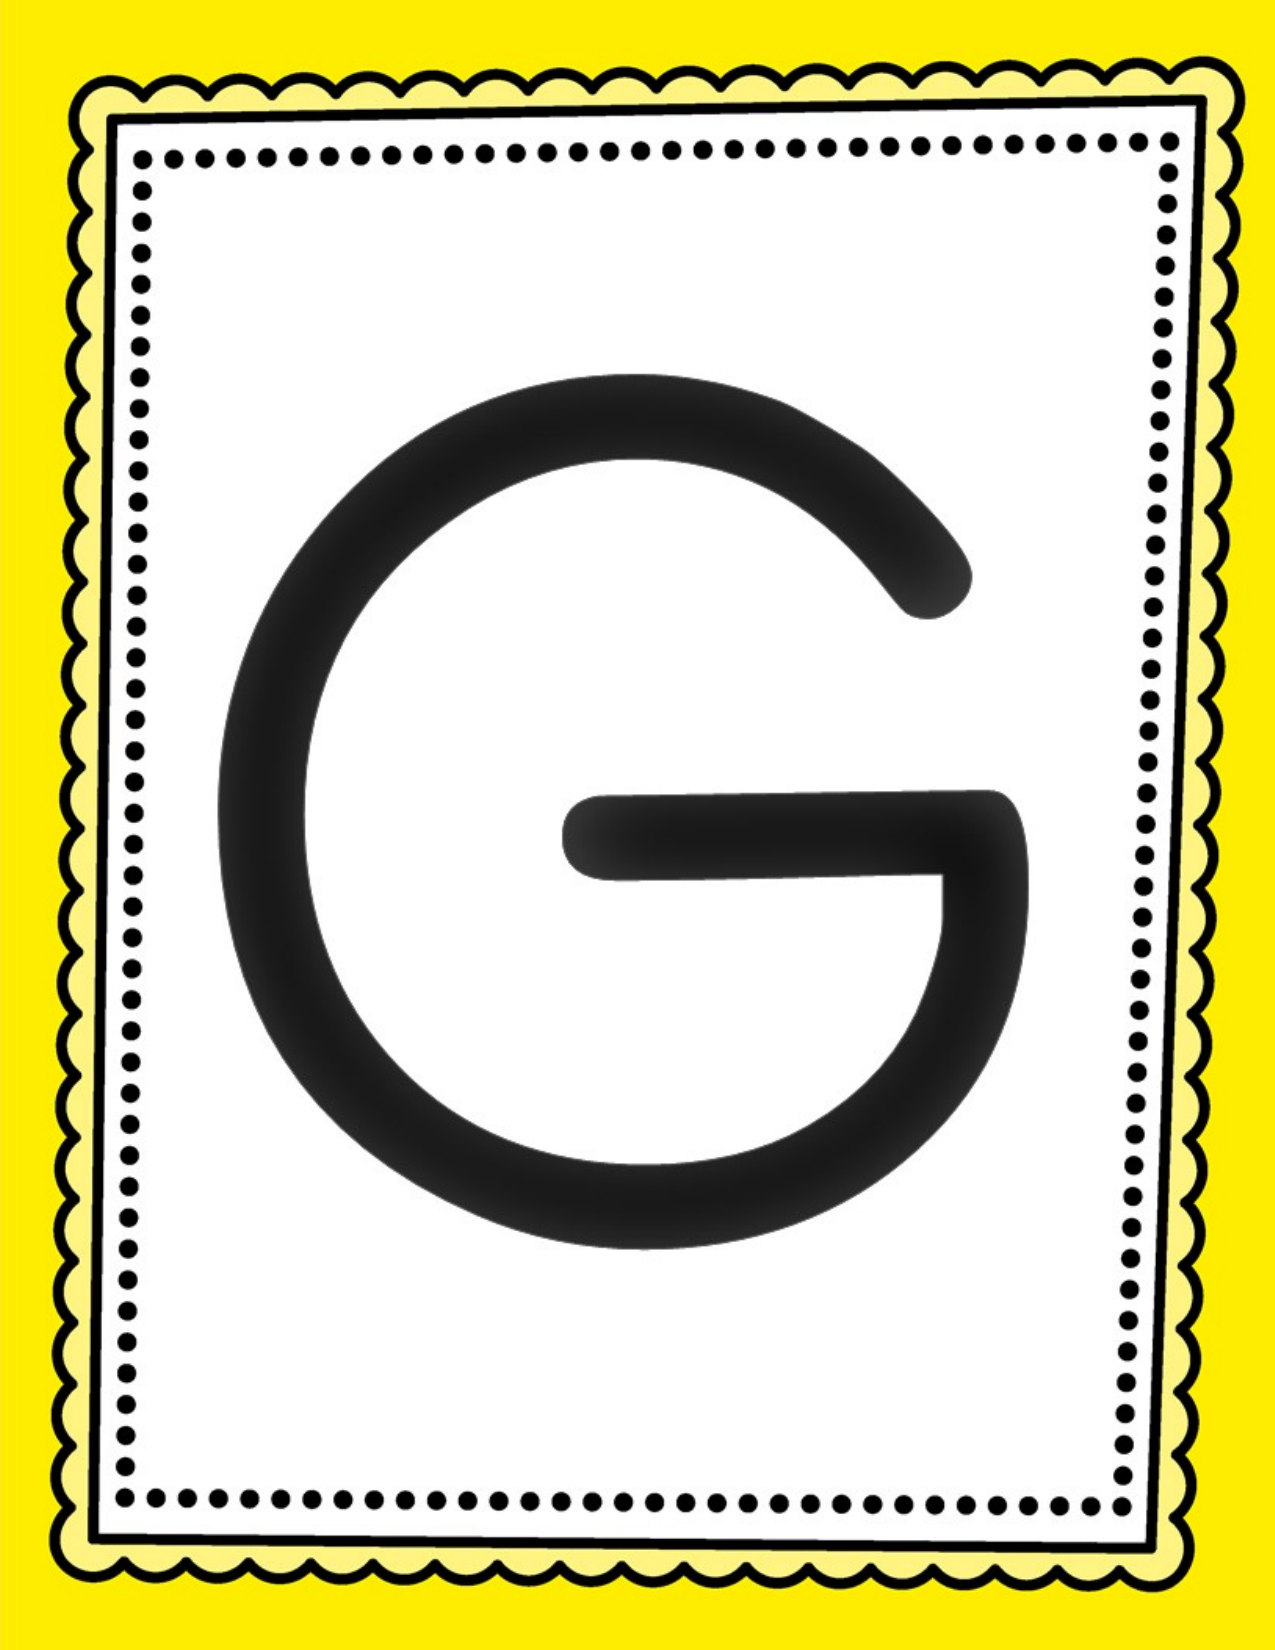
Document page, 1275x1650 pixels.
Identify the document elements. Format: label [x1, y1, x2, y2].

list [0, 0, 1275, 1650]
